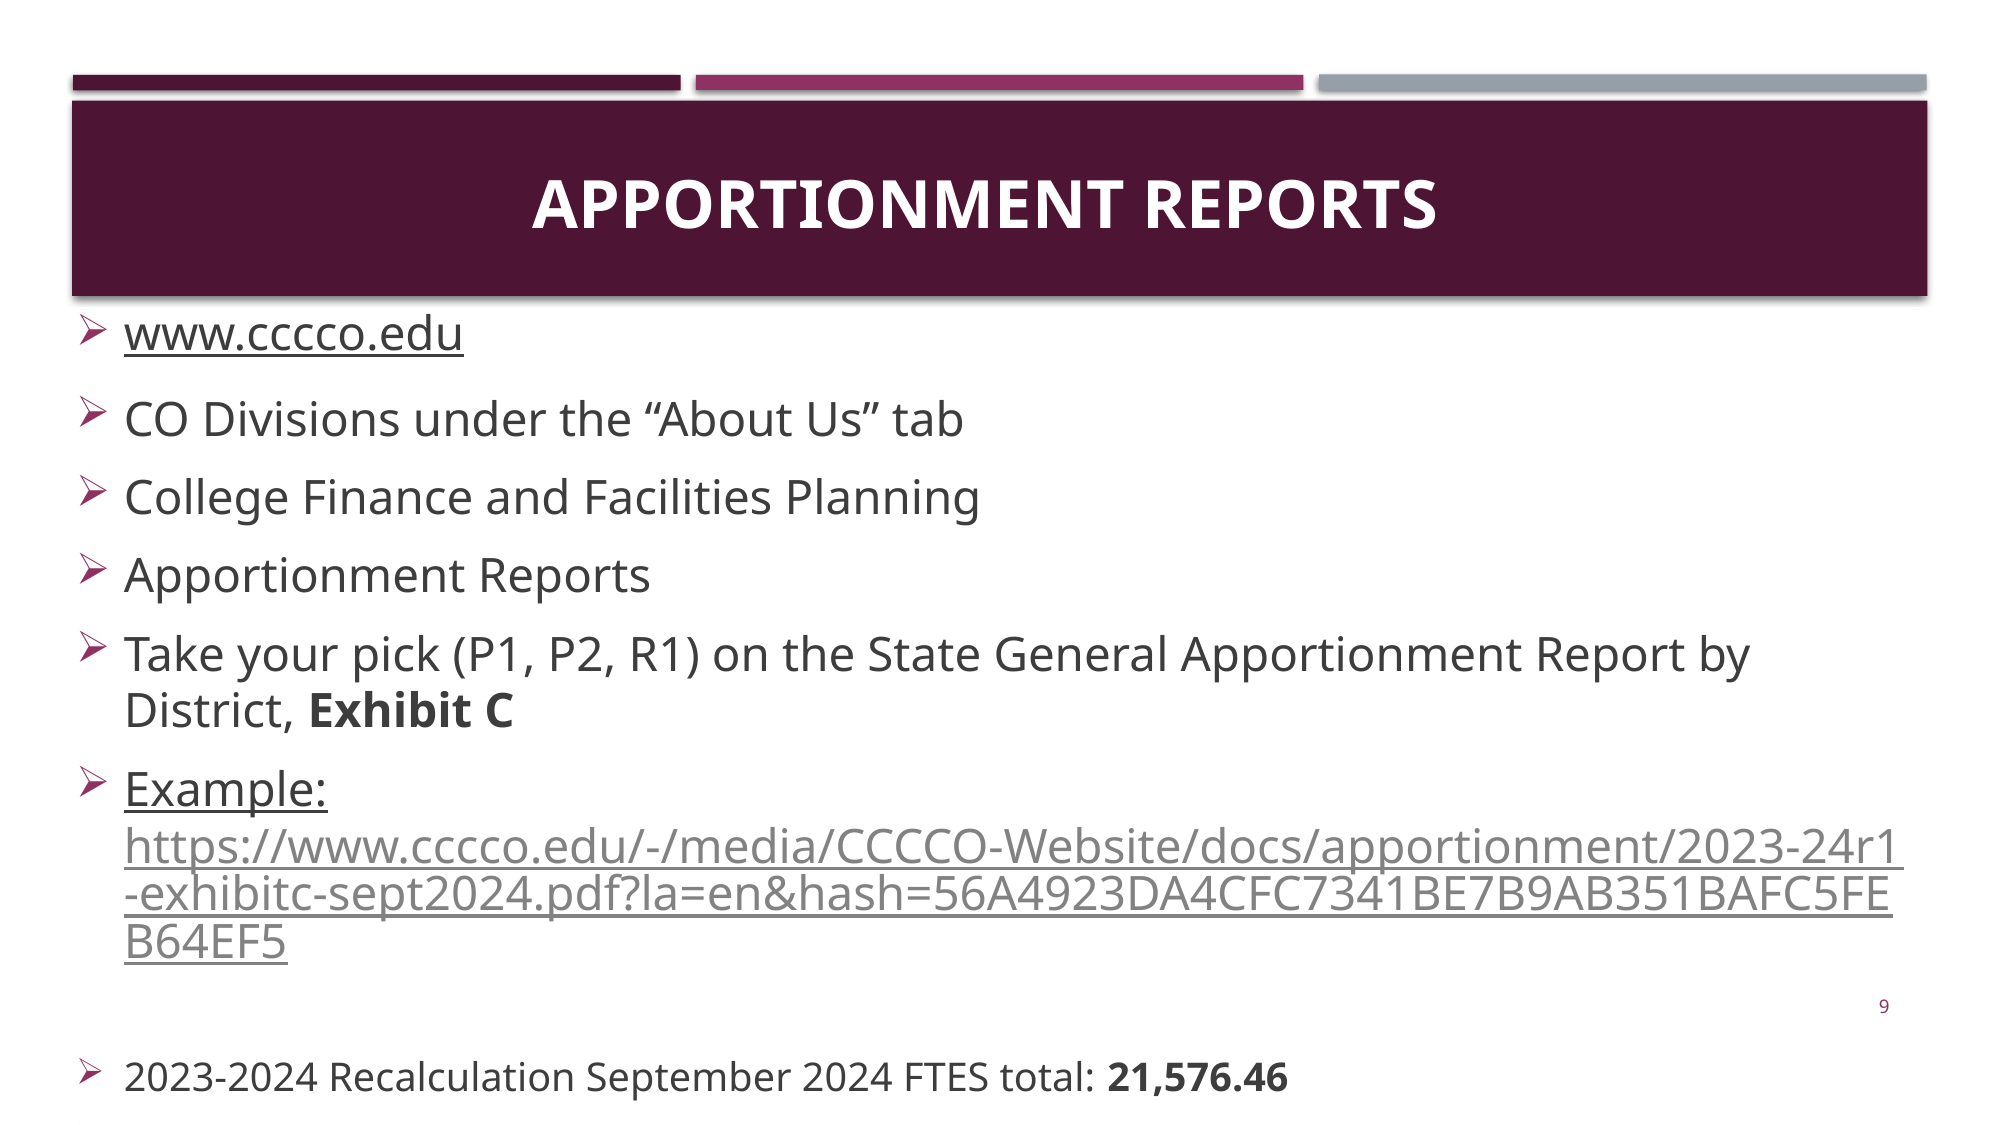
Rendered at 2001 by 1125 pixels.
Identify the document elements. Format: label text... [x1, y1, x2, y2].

list www.cccco.edu CO Divisions under the “About Us” tab College Finance and Facilities Planning Apportionment Reports Take your pick (P1, P2, R1) on the State General Apportionment Report by District, Exhibit C Example: https://www.cccco.edu/-/media/CCCCO-Website/docs/apportionment/2023-24r1-exhibitc-sept2024.pdf?la=en&hash=56A4923DA4CFC7341BE7B9AB351BAFC5FEB64EF5 2023-2024 Recalculation September 2024 FTES total: 21,576.46 2024-2025 P1 January 2025 (estimated) FTES total: 21,398.35 [61, 293, 1922, 1082]
slide_number 9 [1732, 977, 1905, 1037]
title Apportionment Reports [81, 82, 1891, 250]
